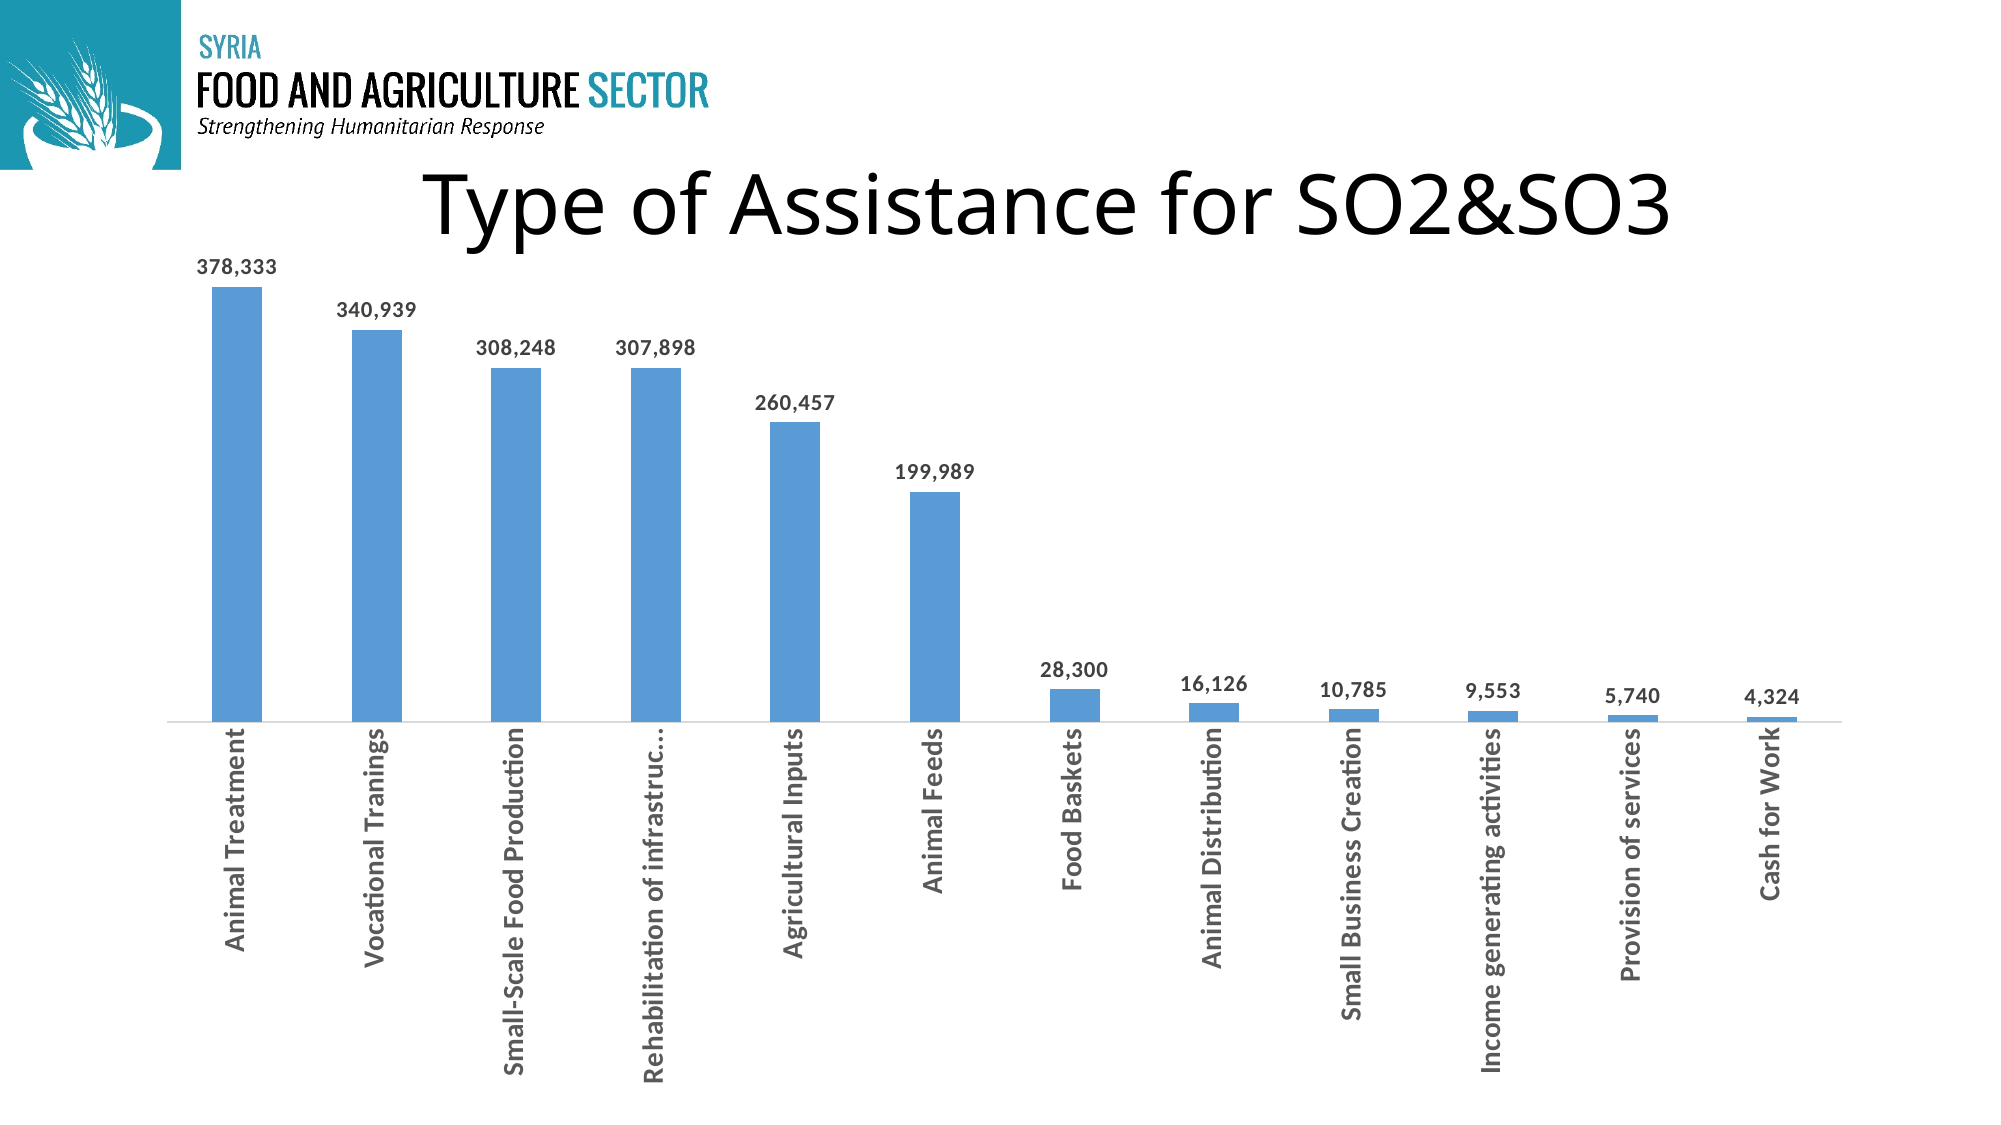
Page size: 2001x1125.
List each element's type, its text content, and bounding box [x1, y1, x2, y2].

chart [153, 253, 1847, 1104]
title Type of Assistance for SO2&SO3 [185, 123, 1911, 293]
picture [0, 0, 717, 170]
